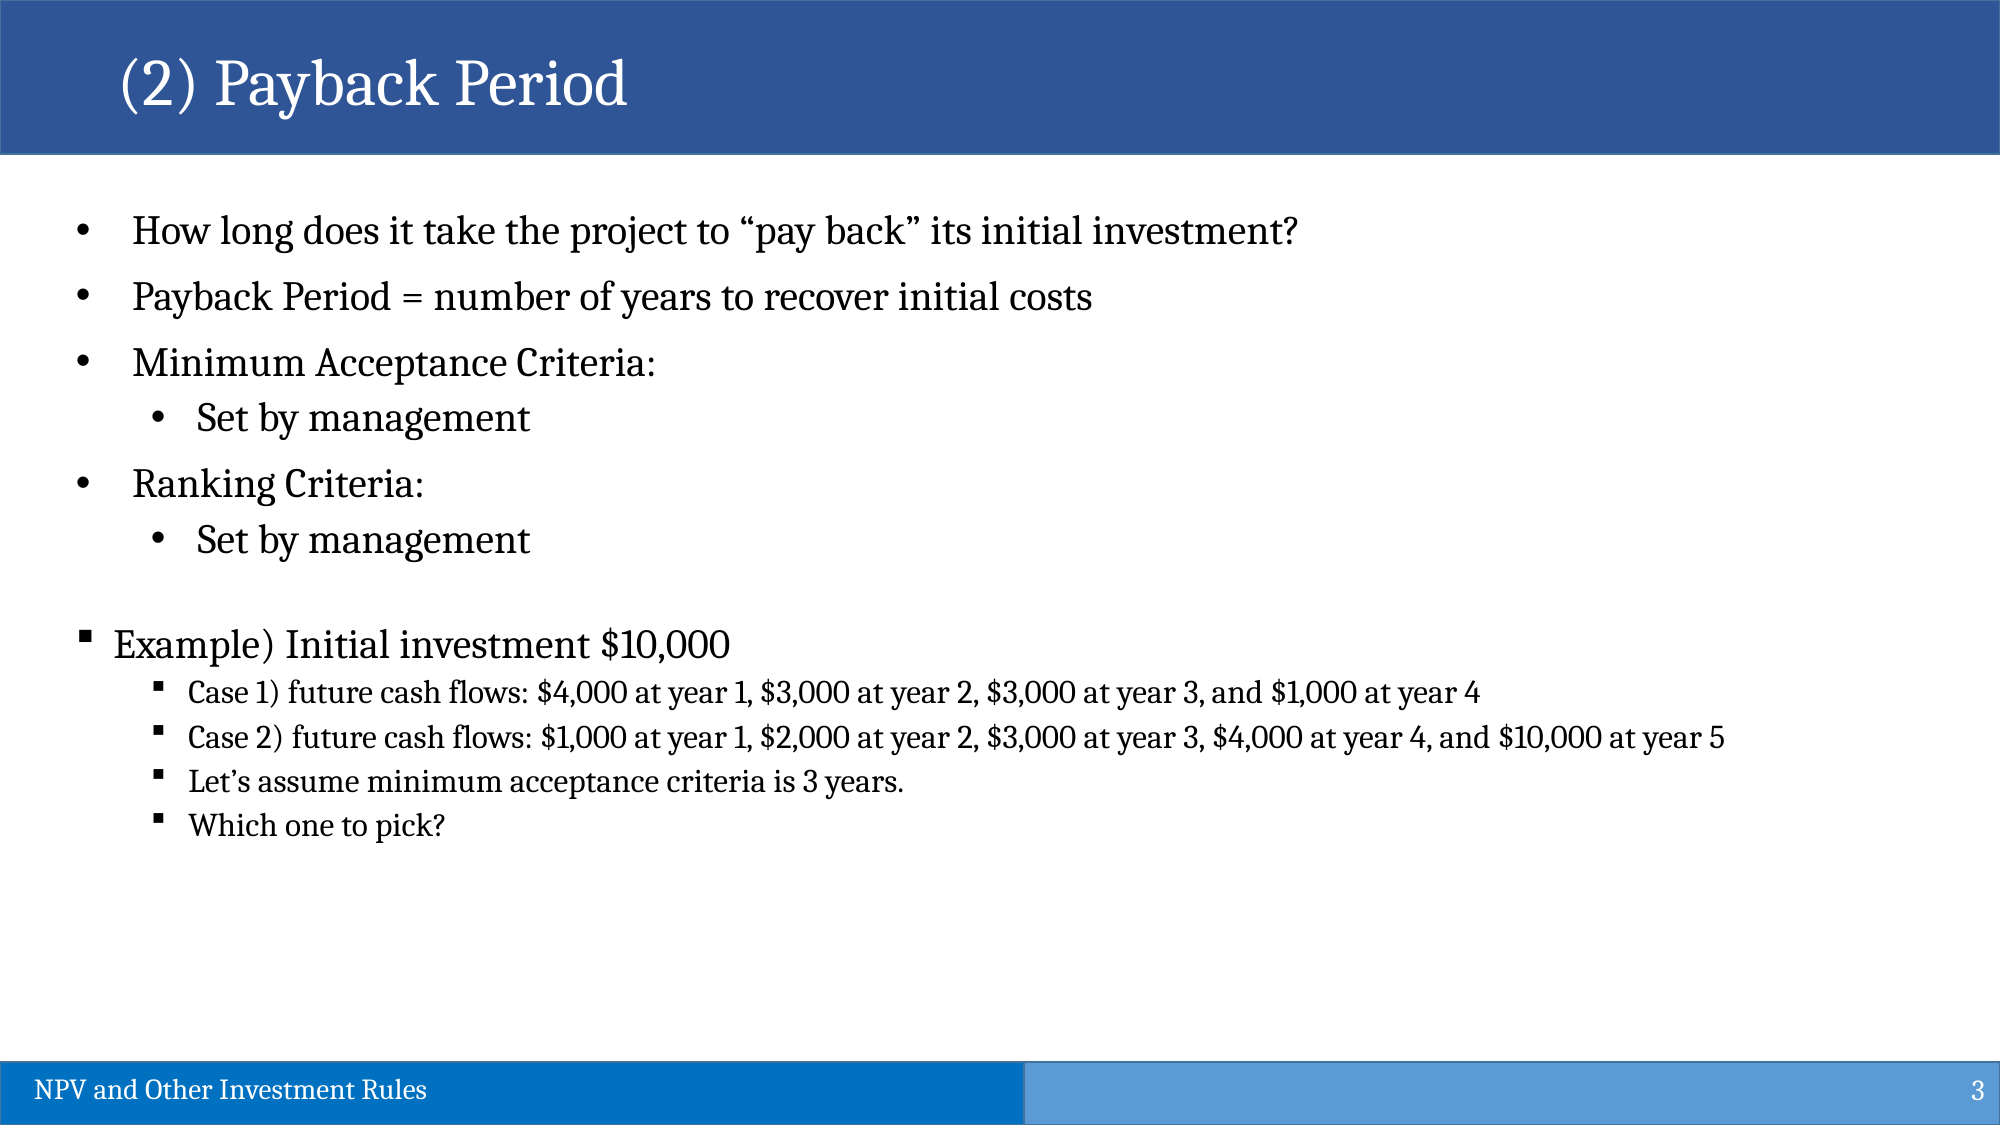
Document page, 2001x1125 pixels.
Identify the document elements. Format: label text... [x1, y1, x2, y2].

slide_number 3 [1550, 1059, 2000, 1120]
text_box [0, 0, 2000, 155]
text_box [1023, 1061, 2000, 1125]
text_box [0, 1061, 1023, 1125]
text_box NPV and Other Investment Rules [19, 1063, 850, 1113]
text_box How long does it take the project to “pay back” its initial investment? Payback Period = number of years to recover initial costs Minimum Acceptance Criteria: Set by management Ranking Criteria: Set by management Example) Initial investment $10,000 Case 1) future cash flows: $4,000 at year 1, $3,000 at year 2, $3,000 at year 3, and $1,000 at year 4 Case 2) future cash flows: $1,000 at year 1, $2,000 at year 2, $3,000 at year 3, $4,000 at year 4, and $10,000 at year 5 Let’s assume minimum acceptance criteria is 3 years. Which one to pick? [61, 201, 1950, 1033]
text_box (2) Payback Period [102, 31, 1915, 127]
